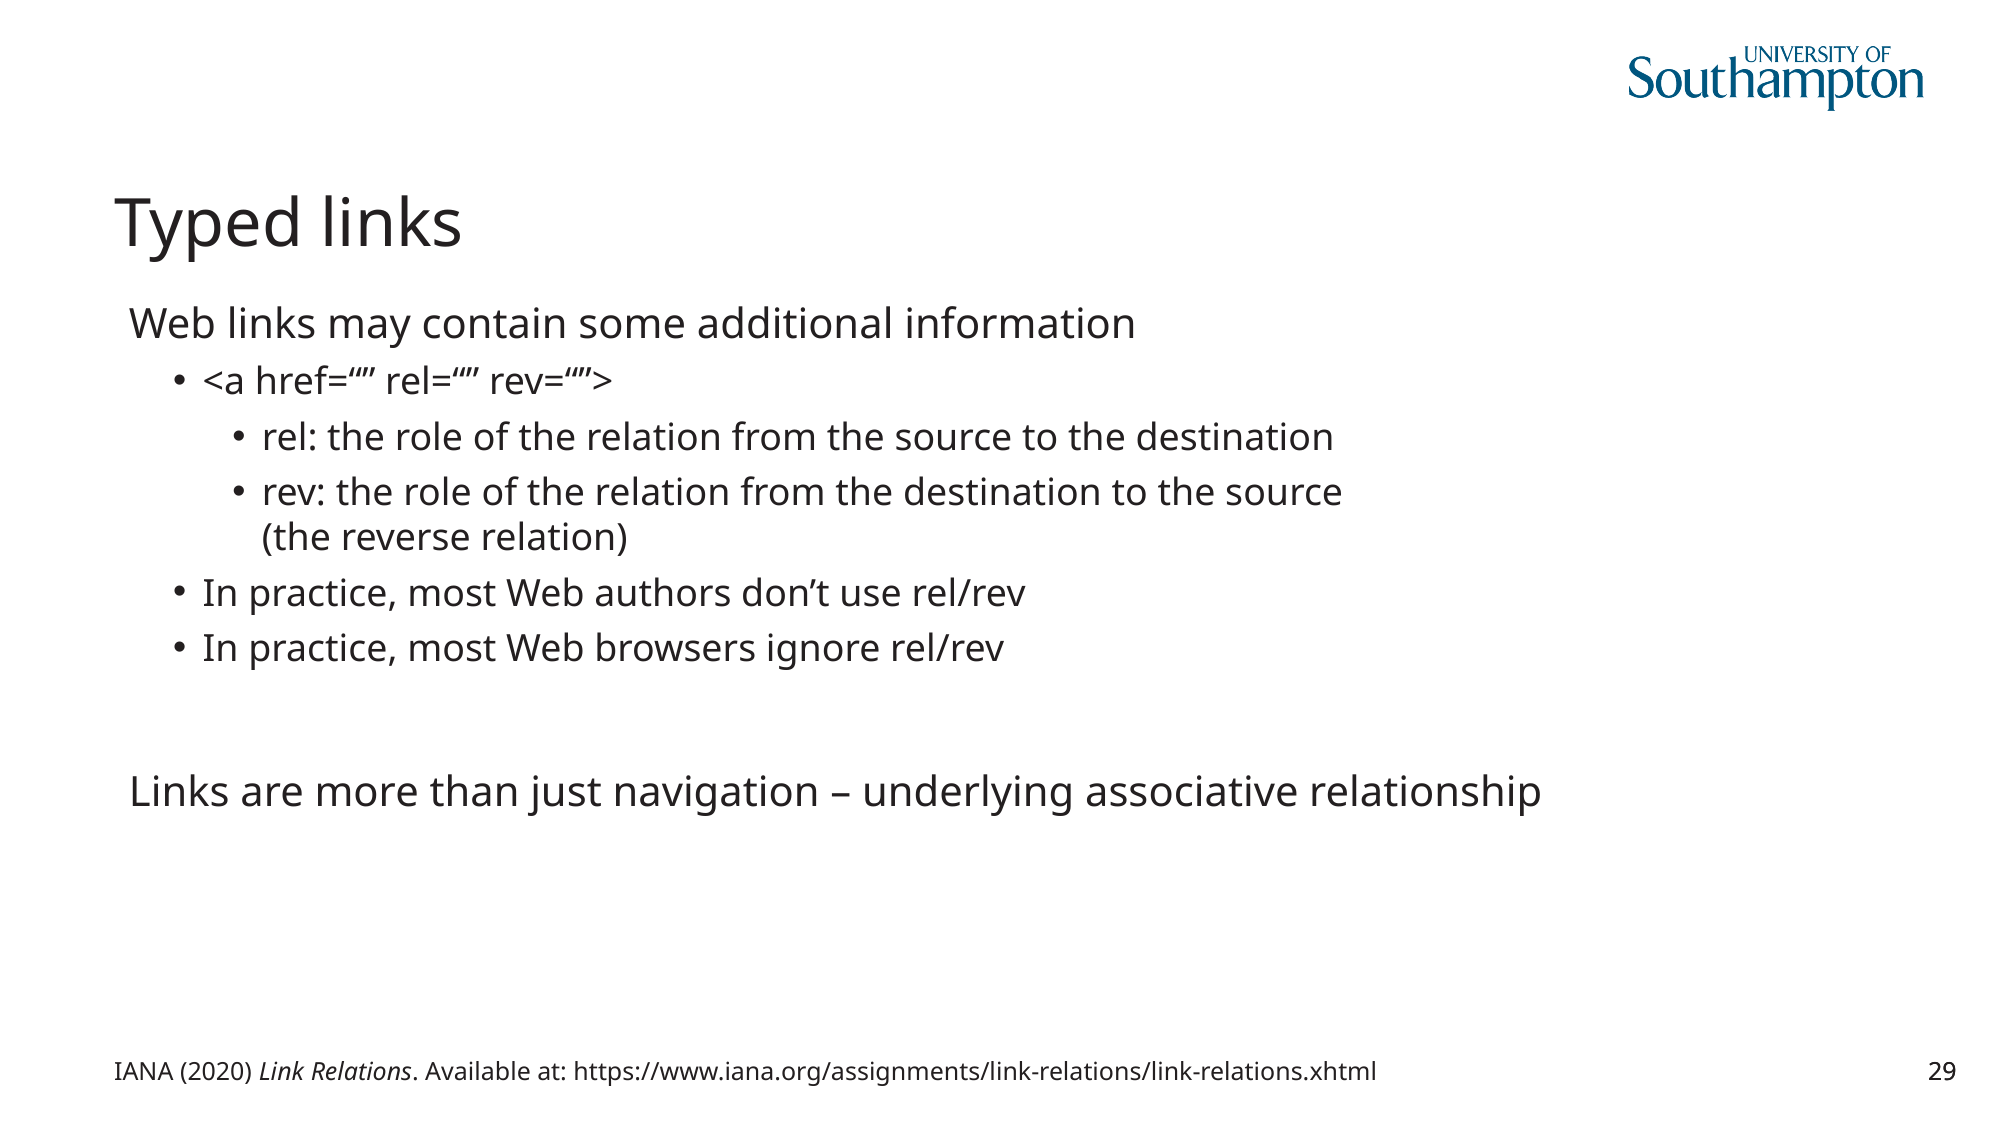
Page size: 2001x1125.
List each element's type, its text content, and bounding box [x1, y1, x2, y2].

slide_number 29 [1898, 1046, 1969, 1094]
title Typed links [102, 113, 1898, 268]
picture [1869, 48, 1877, 60]
picture [1629, 71, 1648, 95]
list Web links may contain some additional information <a href=“” rel=“” rev=“”> rel: the role of the relation from the source to the destination rev: the role of the relation from the destination to the source (the reverse relation) In practice, most Web authors don’t use rel/rev In practice, most Web browsers ignore rel/rev Links are more than just navigation – underlying associative relationship [102, 290, 1898, 1024]
list IANA (2020) Link Relations. Available at: https://www.iana.org/assignments/link-relations/link-relations.xhtml [102, 1046, 1898, 1096]
picture [1629, 46, 1924, 111]
